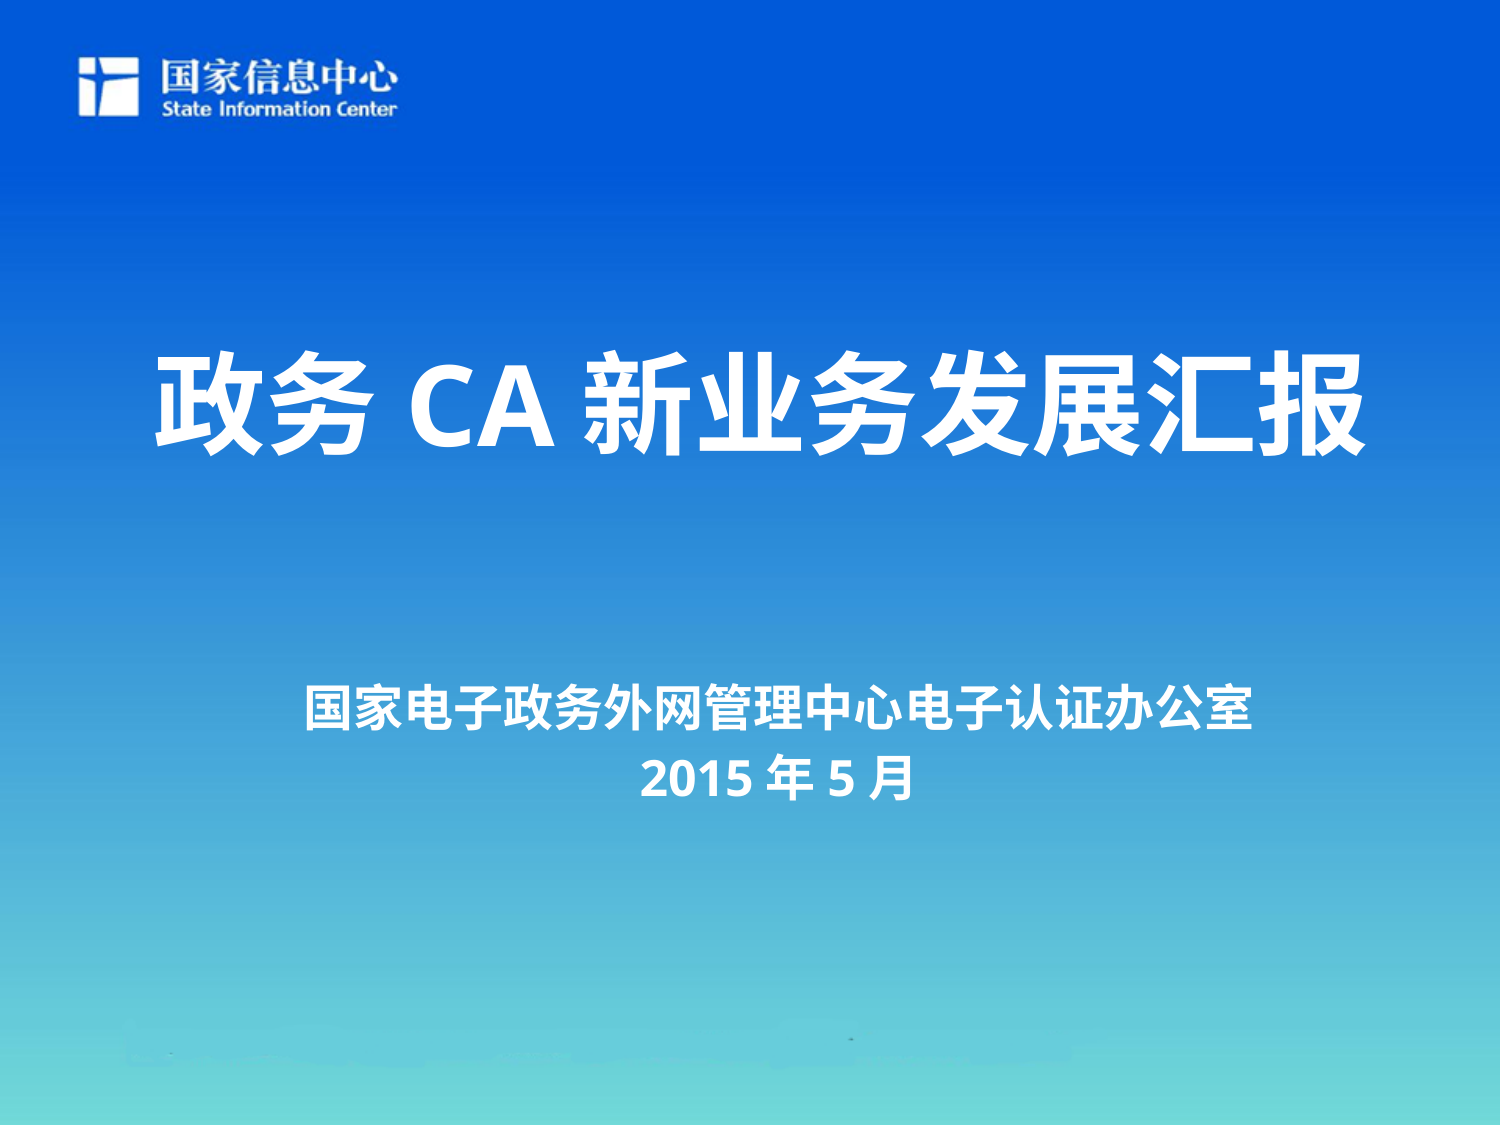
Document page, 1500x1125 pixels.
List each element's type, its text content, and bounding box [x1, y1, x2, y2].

picture [0, 0, 1500, 1125]
title 政务CA新业务发展汇报 [123, 219, 1400, 516]
subtitle 国家电子政务外网管理中心电子认证办公室 2015年5月 [253, 668, 1305, 977]
